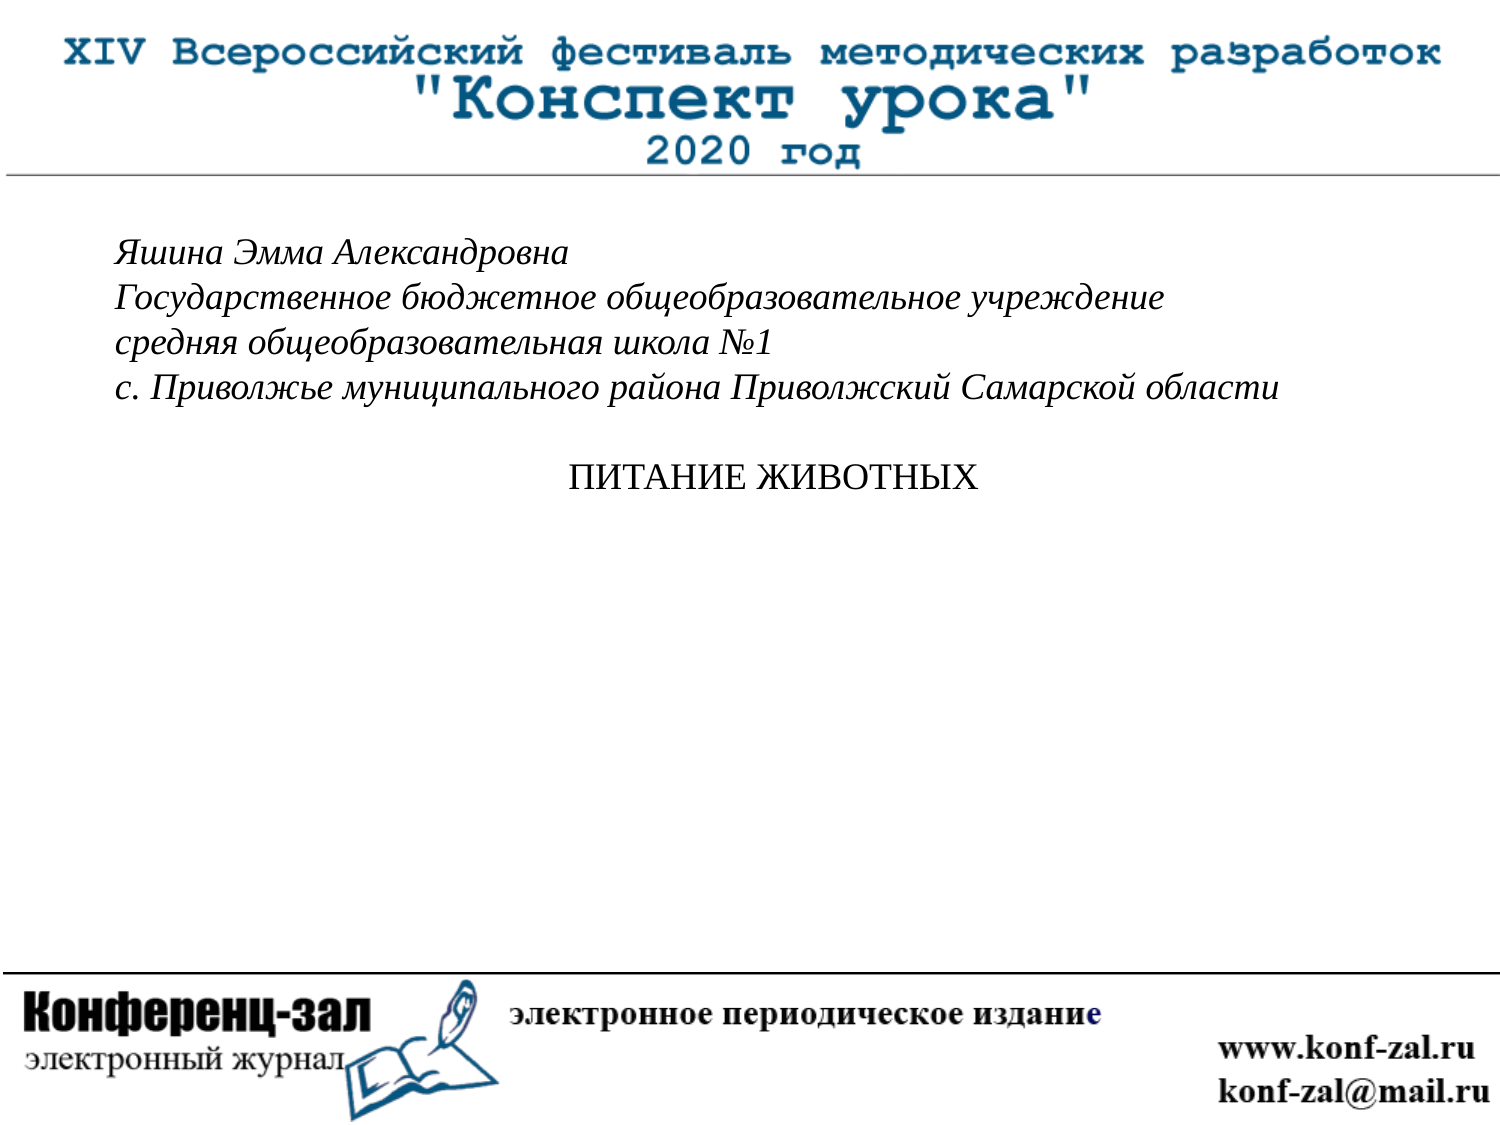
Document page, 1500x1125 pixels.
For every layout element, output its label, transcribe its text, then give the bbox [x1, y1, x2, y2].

text_box Яшина Эмма Александровна Государственное бюджетное общеобразовательное учреждение средняя общеобразовательная школа №1 с. Приволжье муниципального района Приволжский Самарской области ПИТАНИЕ ЖИВОТНЫХ [100, 219, 1447, 505]
picture [3, 971, 1500, 1123]
picture [2, 30, 1500, 182]
